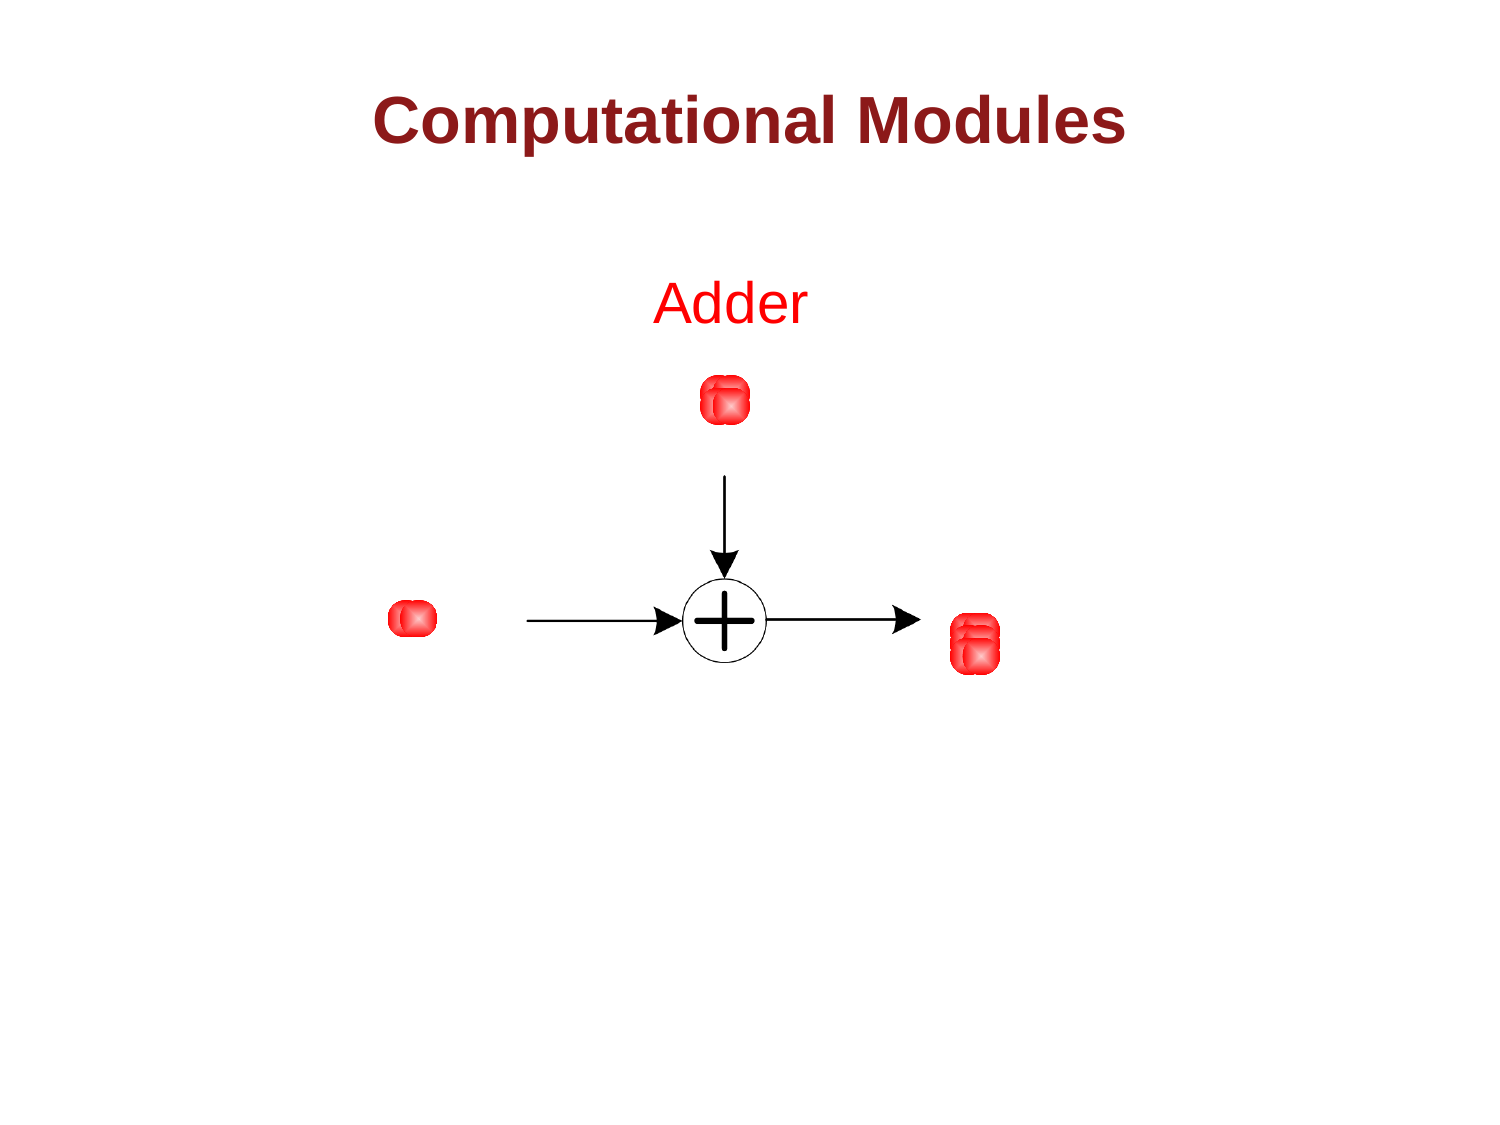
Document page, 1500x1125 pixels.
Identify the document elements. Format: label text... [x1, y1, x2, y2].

text_box Adder [612, 275, 850, 325]
text_box Computational Modules [200, 36, 1300, 197]
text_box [387, 599, 438, 638]
picture [524, 475, 922, 663]
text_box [699, 374, 751, 426]
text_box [949, 637, 1001, 676]
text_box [949, 612, 1001, 637]
